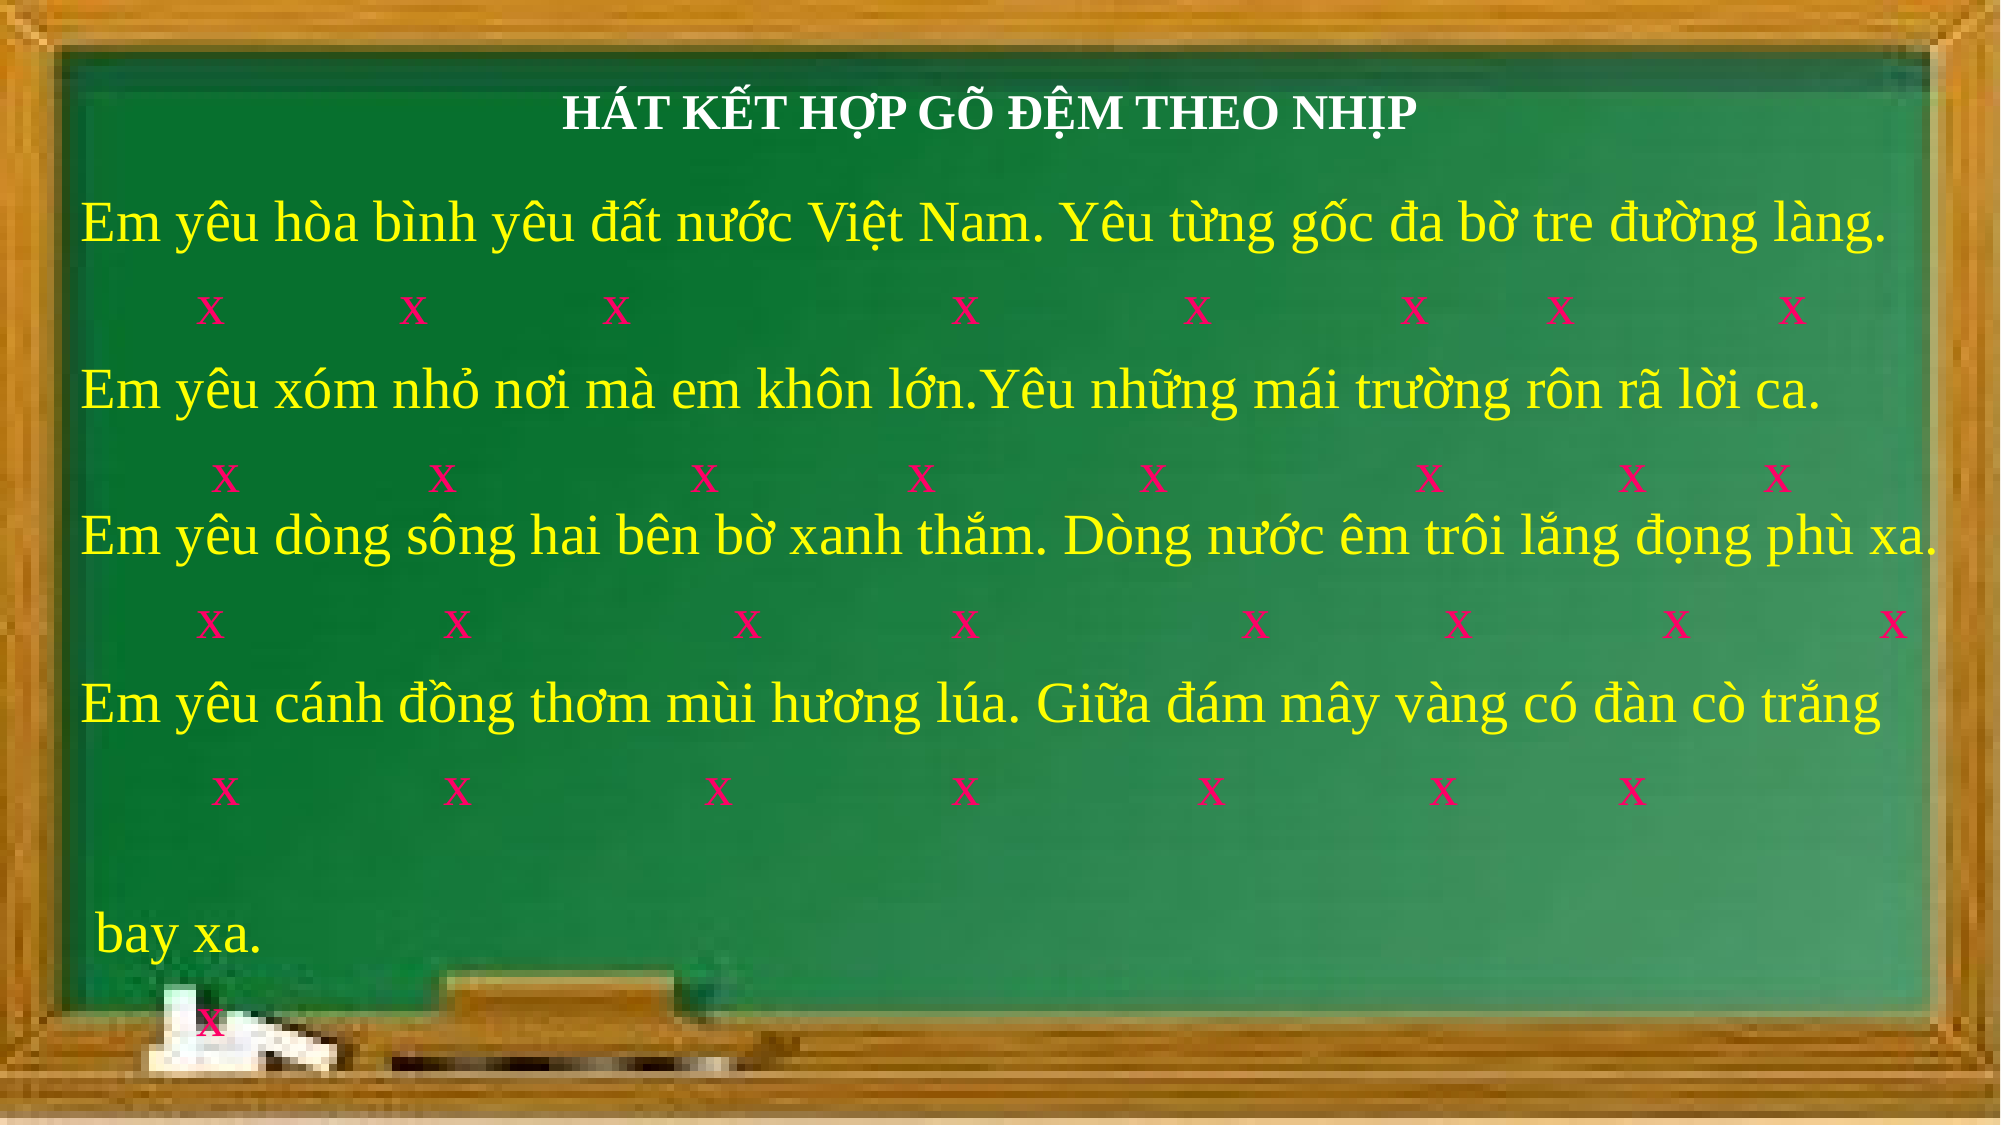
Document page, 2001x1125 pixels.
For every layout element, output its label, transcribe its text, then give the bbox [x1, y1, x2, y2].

picture [0, 0, 2001, 1125]
list Em yêu hòa bình yêu đất nước Việt Nam. Yêu từng gốc đa bờ tre đường làng. x x x x x x x x Em yêu xóm nhỏ nơi mà em khôn lớn.Yêu những mái trường rôn rã lời ca. x x x x x x x x Em yêu dòng sông hai bên bờ xanh thắm. Dòng nước êm trôi lắng đọng phù xa. x x x x x x x x Em yêu cánh đồng thơm mùi hương lúa. Giữa đám mây vàng có đàn cò trắng x x x x x x x bay xa. x [65, 183, 1968, 1125]
title HÁT KẾT HỢP GÕ ĐỆM THEO NHỊP [127, 26, 1853, 183]
